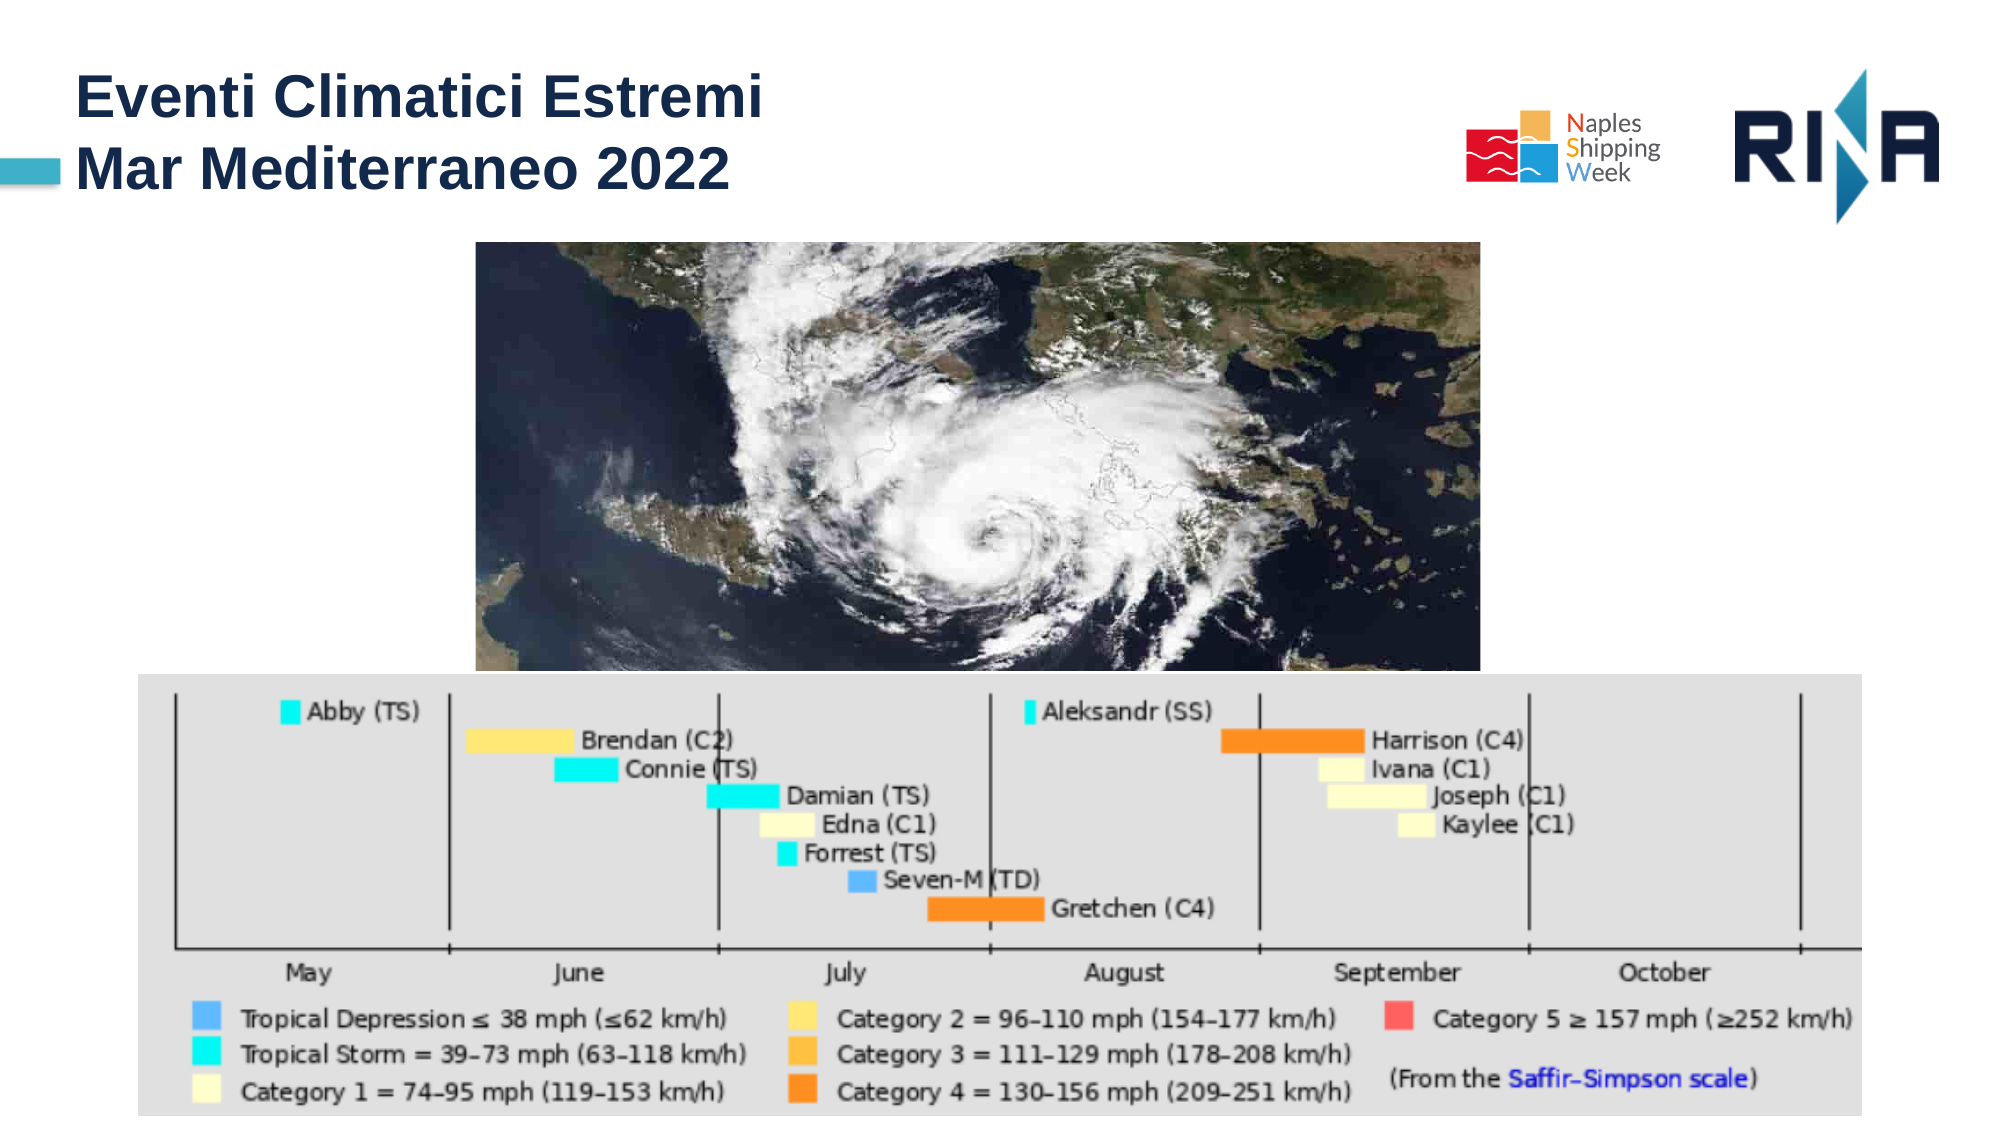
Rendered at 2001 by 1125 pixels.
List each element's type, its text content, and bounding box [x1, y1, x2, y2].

list Eventi Climatici Estremi Mar Mediterraneo 2022 [60, 48, 1686, 210]
picture [1460, 106, 1686, 185]
picture [475, 242, 1481, 671]
picture [1735, 68, 1939, 225]
picture [138, 674, 1862, 1117]
